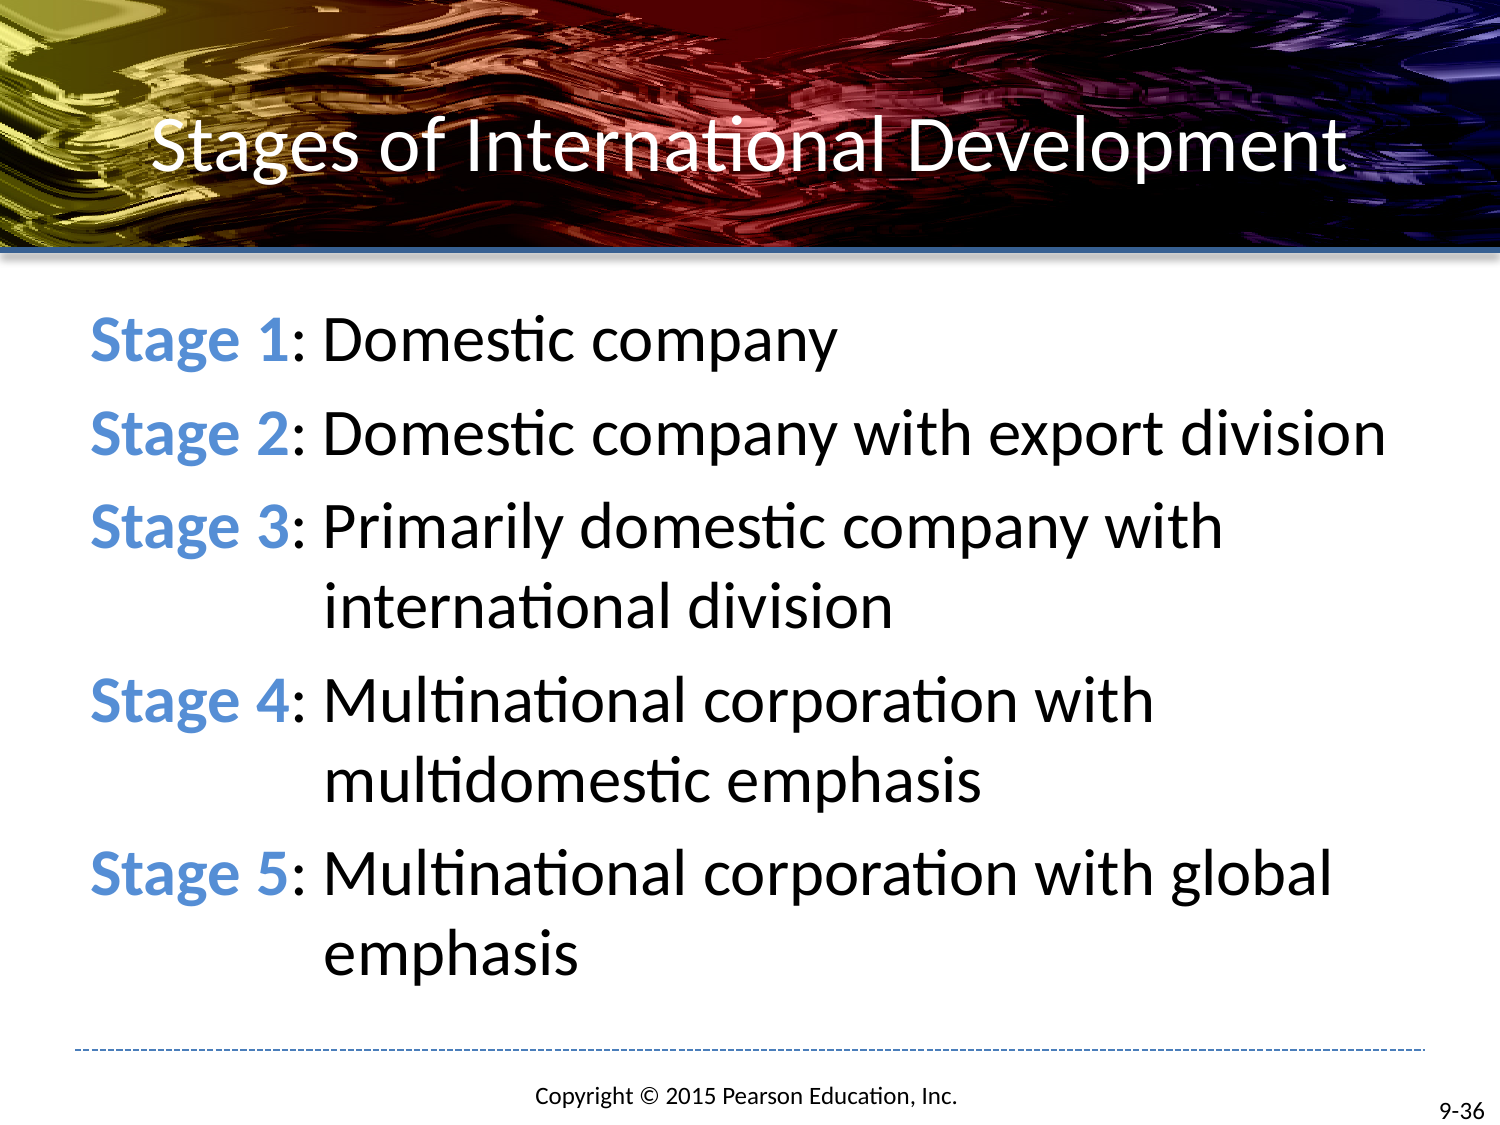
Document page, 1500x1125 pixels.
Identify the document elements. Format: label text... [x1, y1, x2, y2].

footer Copyright © 2015 Pearson Education, Inc. [506, 1065, 994, 1125]
slide_number 9-36 [1149, 1064, 1500, 1125]
picture [0, 0, 1500, 247]
title Stages of International Development [75, 45, 1425, 233]
list Stage 1: Domestic company Stage 2: Domestic company with export division Stage 3: Primarily domestic company with international division Stage 4: Multinational corporation with multidomestic emphasis Stage 5: Multinational corporation with global emphasis [75, 287, 1425, 1030]
